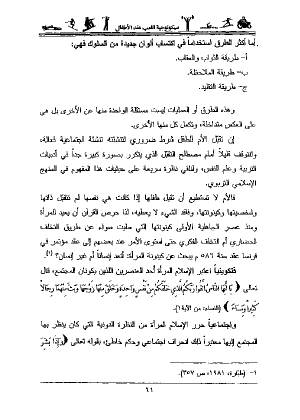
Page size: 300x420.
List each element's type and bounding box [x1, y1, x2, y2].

text_box [38, 15, 259, 392]
